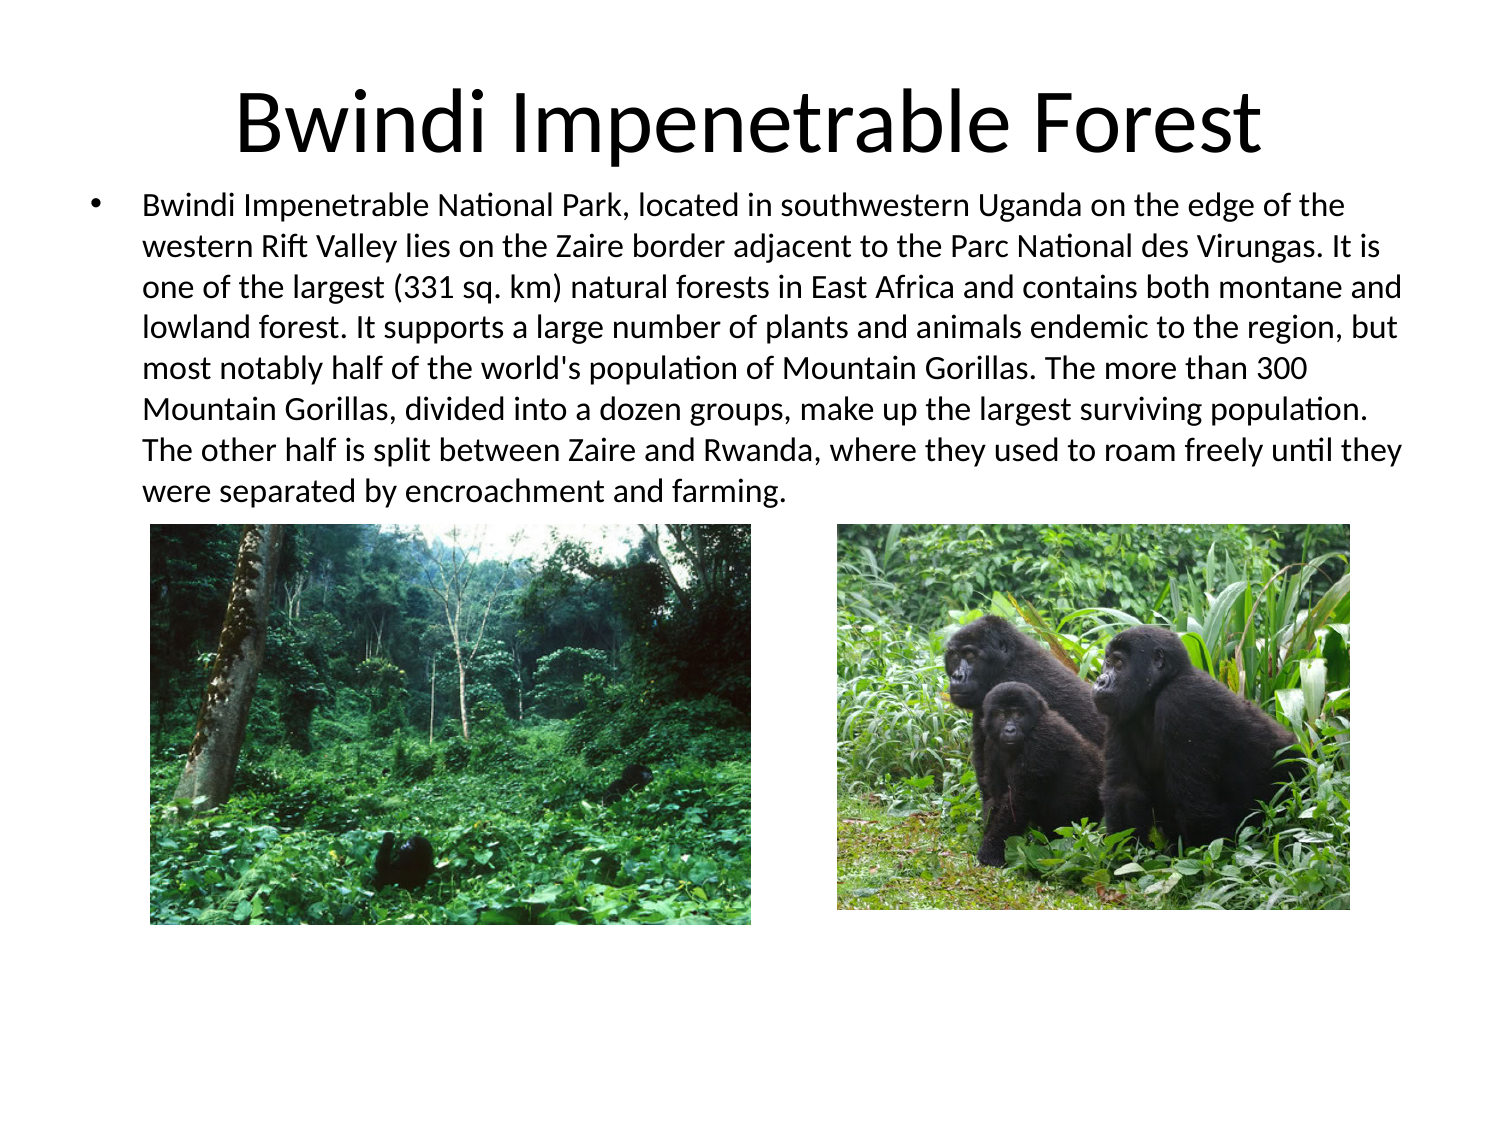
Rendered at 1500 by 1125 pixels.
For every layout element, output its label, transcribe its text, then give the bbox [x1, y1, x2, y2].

title Bwindi Impenetrable Forest [75, 37, 1425, 174]
list Bwindi Impenetrable National Park, located in southwestern Uganda on the edge of the western Rift Valley lies on the Zaire border adjacent to the Parc National des Virungas. It is one of the largest (331 sq. km) natural forests in East Africa and contains both montane and lowland forest. It supports a large number of plants and animals endemic to the region, but most notably half of the world's population of Mountain Gorillas. The more than 300 Mountain Gorillas, divided into a dozen groups, make up the largest surviving population. The other half is split between Zaire and Rwanda, where they used to roam freely until they were separated by encroachment and farming. [75, 174, 1425, 525]
picture [149, 524, 751, 926]
picture [837, 524, 1351, 910]
